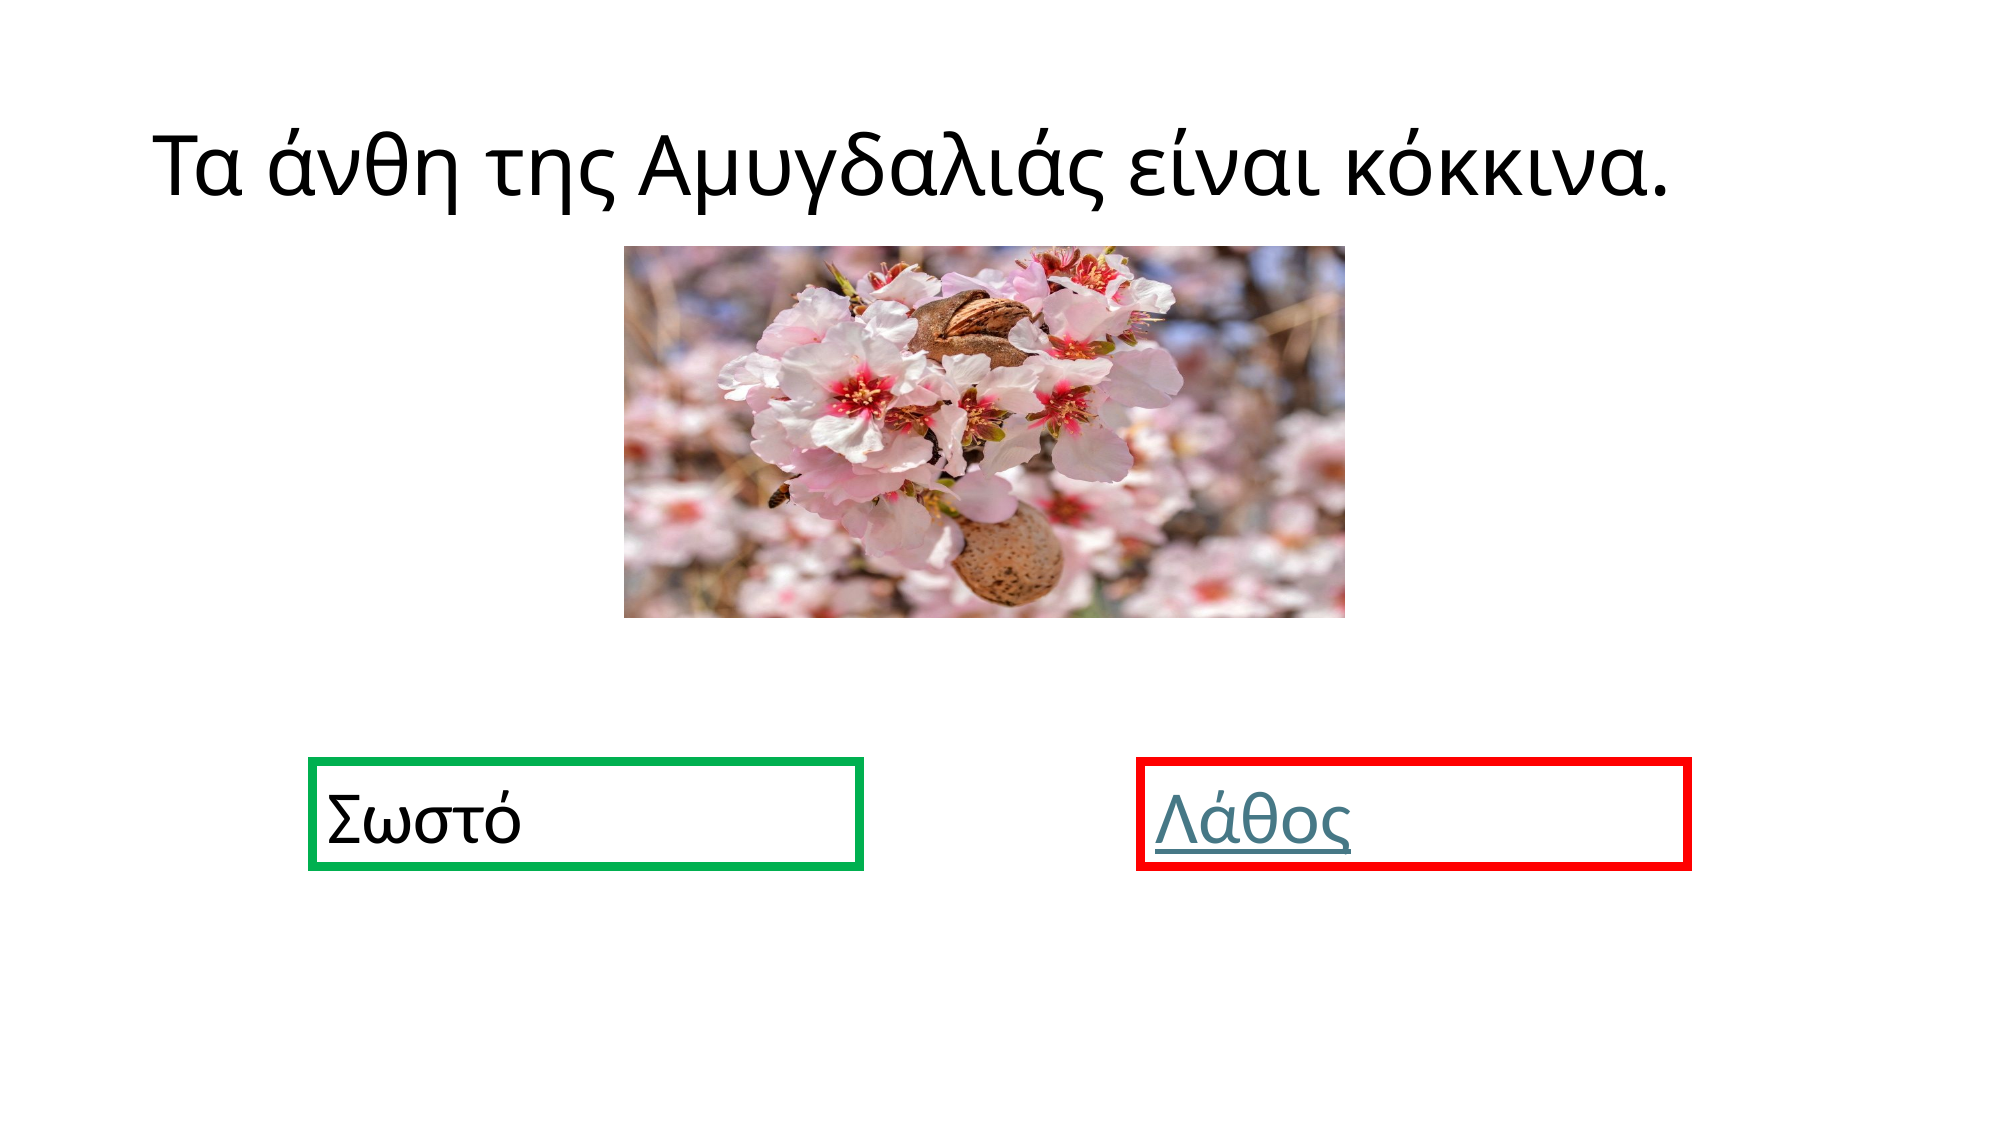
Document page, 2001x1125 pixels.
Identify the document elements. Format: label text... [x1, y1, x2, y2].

text_box Λάθος [1140, 761, 1688, 867]
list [624, 245, 1345, 619]
text_box Σωστό [312, 761, 860, 867]
title Τα άνθη της Αμυγδαλιάς είναι κόκκινα. [137, 59, 1863, 278]
